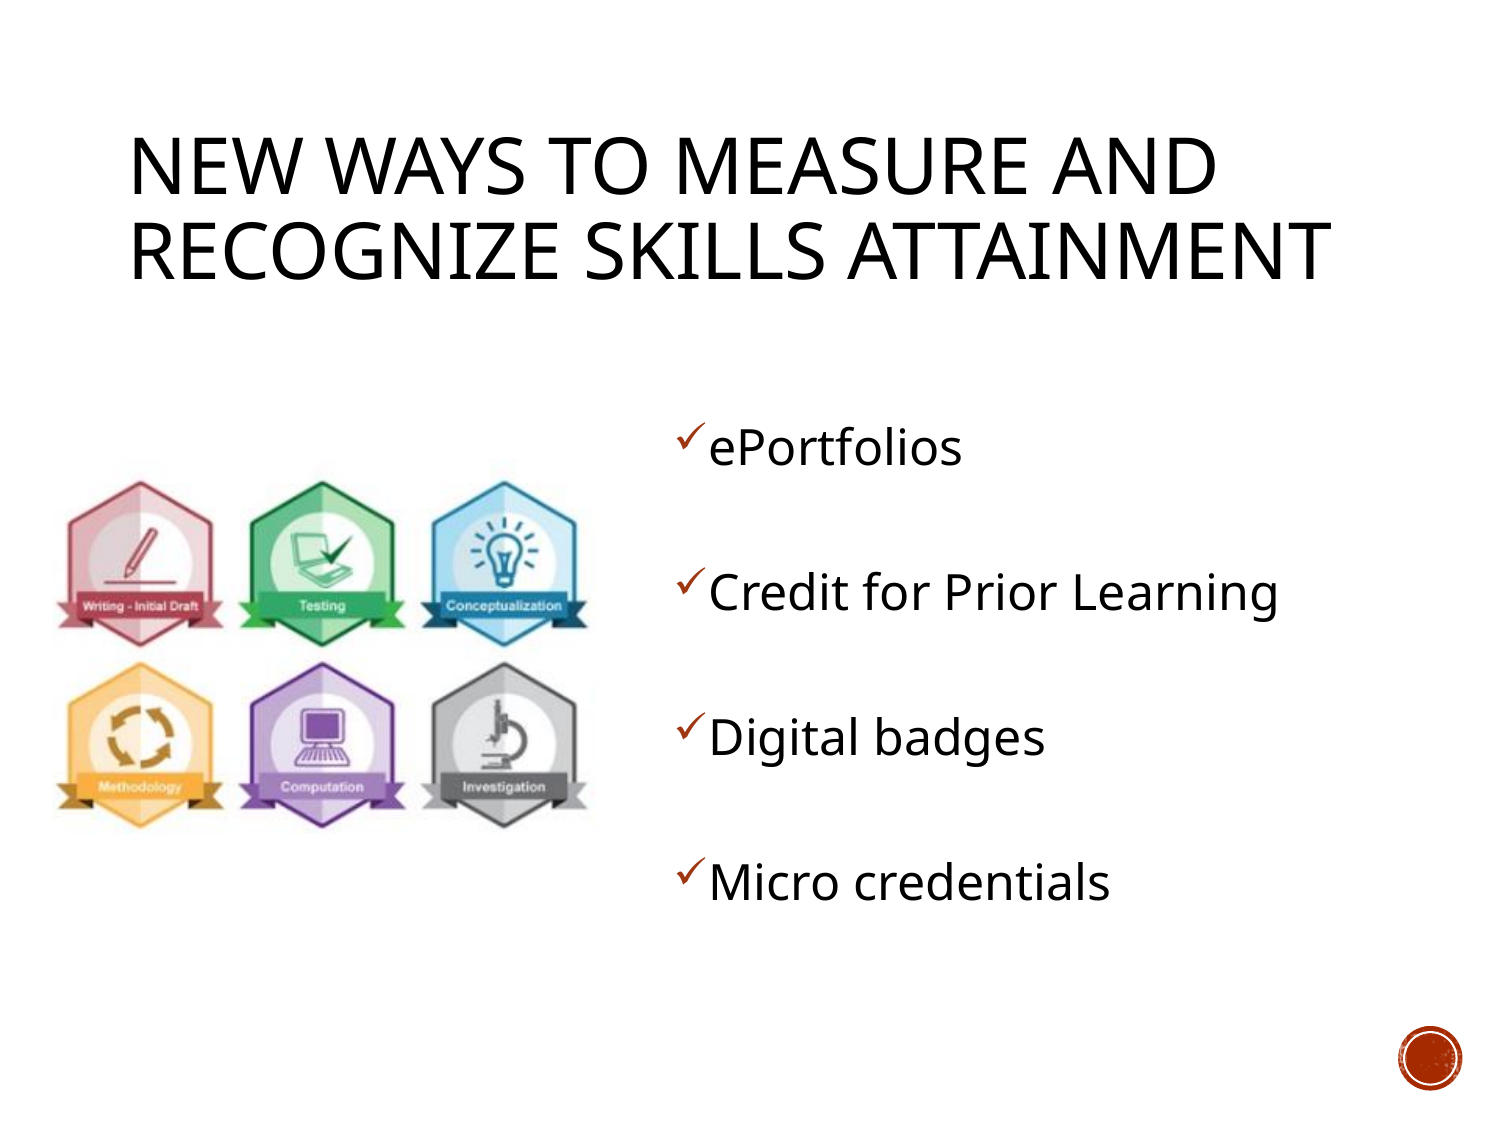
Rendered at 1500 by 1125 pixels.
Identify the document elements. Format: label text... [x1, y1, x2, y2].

picture [52, 459, 597, 846]
title New ways to measure and recognize skills attainment [112, 79, 1388, 344]
list ePortfolios Credit for Prior Learning Digital badges Micro credentials [658, 348, 1355, 1013]
